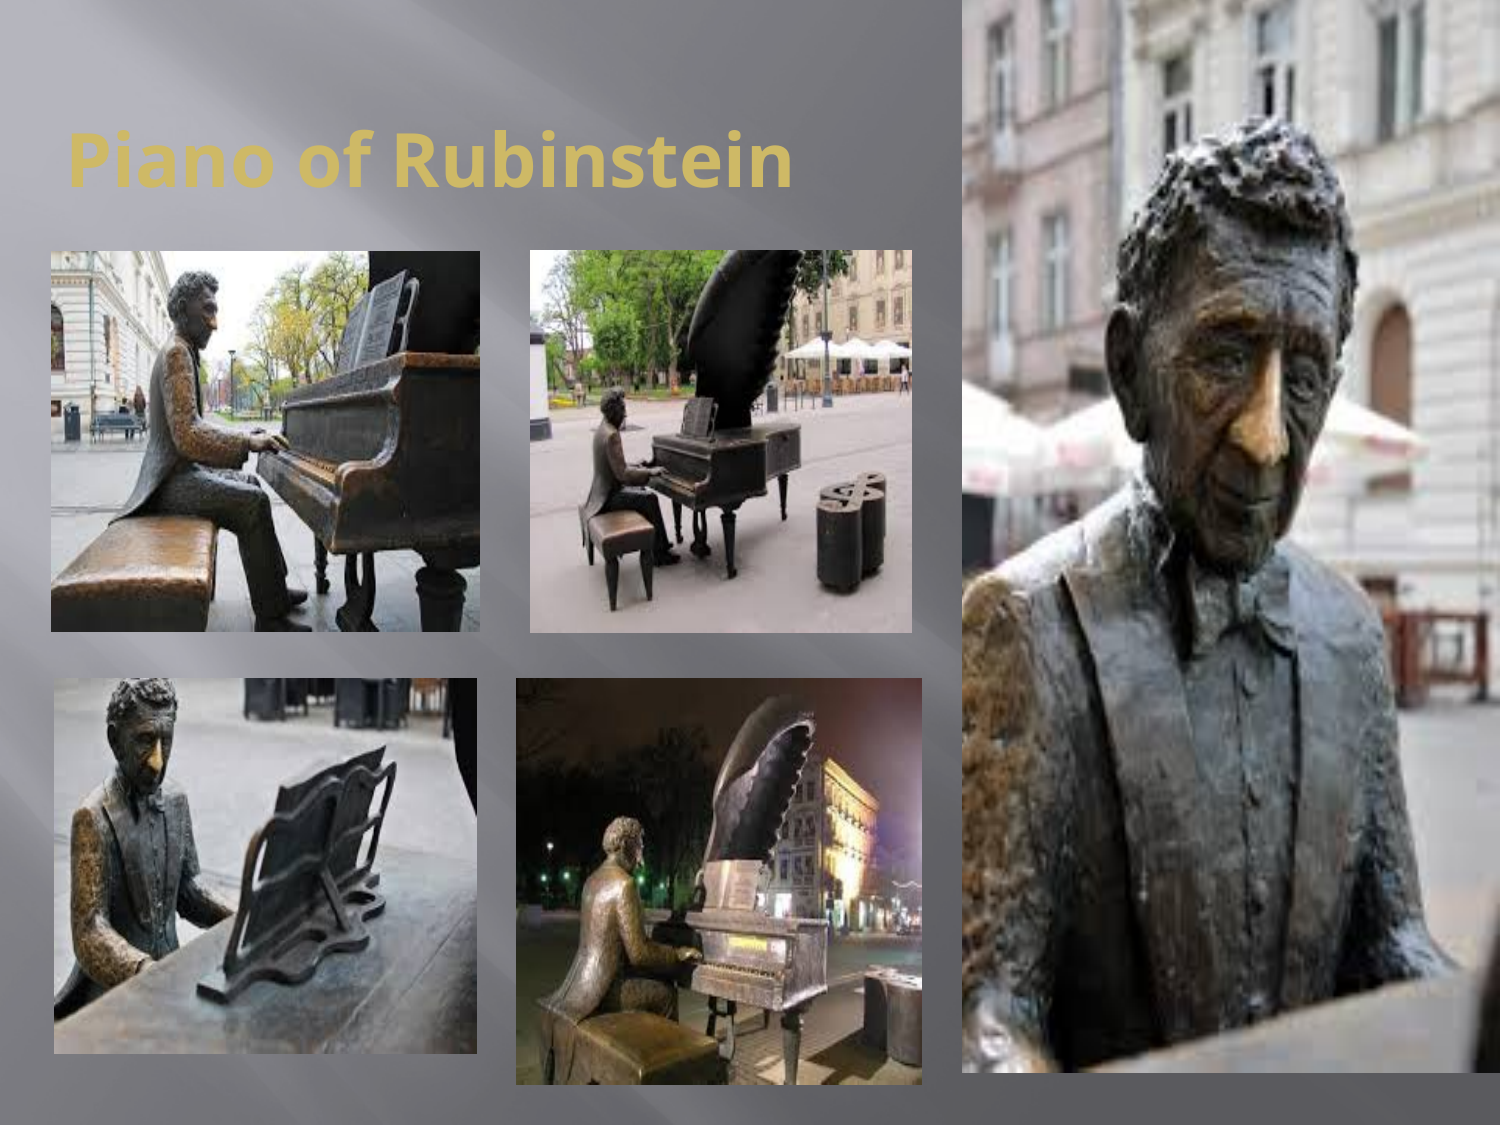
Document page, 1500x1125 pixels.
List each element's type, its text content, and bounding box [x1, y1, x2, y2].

picture [54, 678, 477, 1054]
picture [962, 0, 1500, 1074]
picture [529, 250, 912, 633]
picture [516, 678, 922, 1085]
text_box Piano of Rubinstein [51, 97, 962, 223]
text_box [51, 251, 962, 1000]
picture [50, 251, 480, 632]
